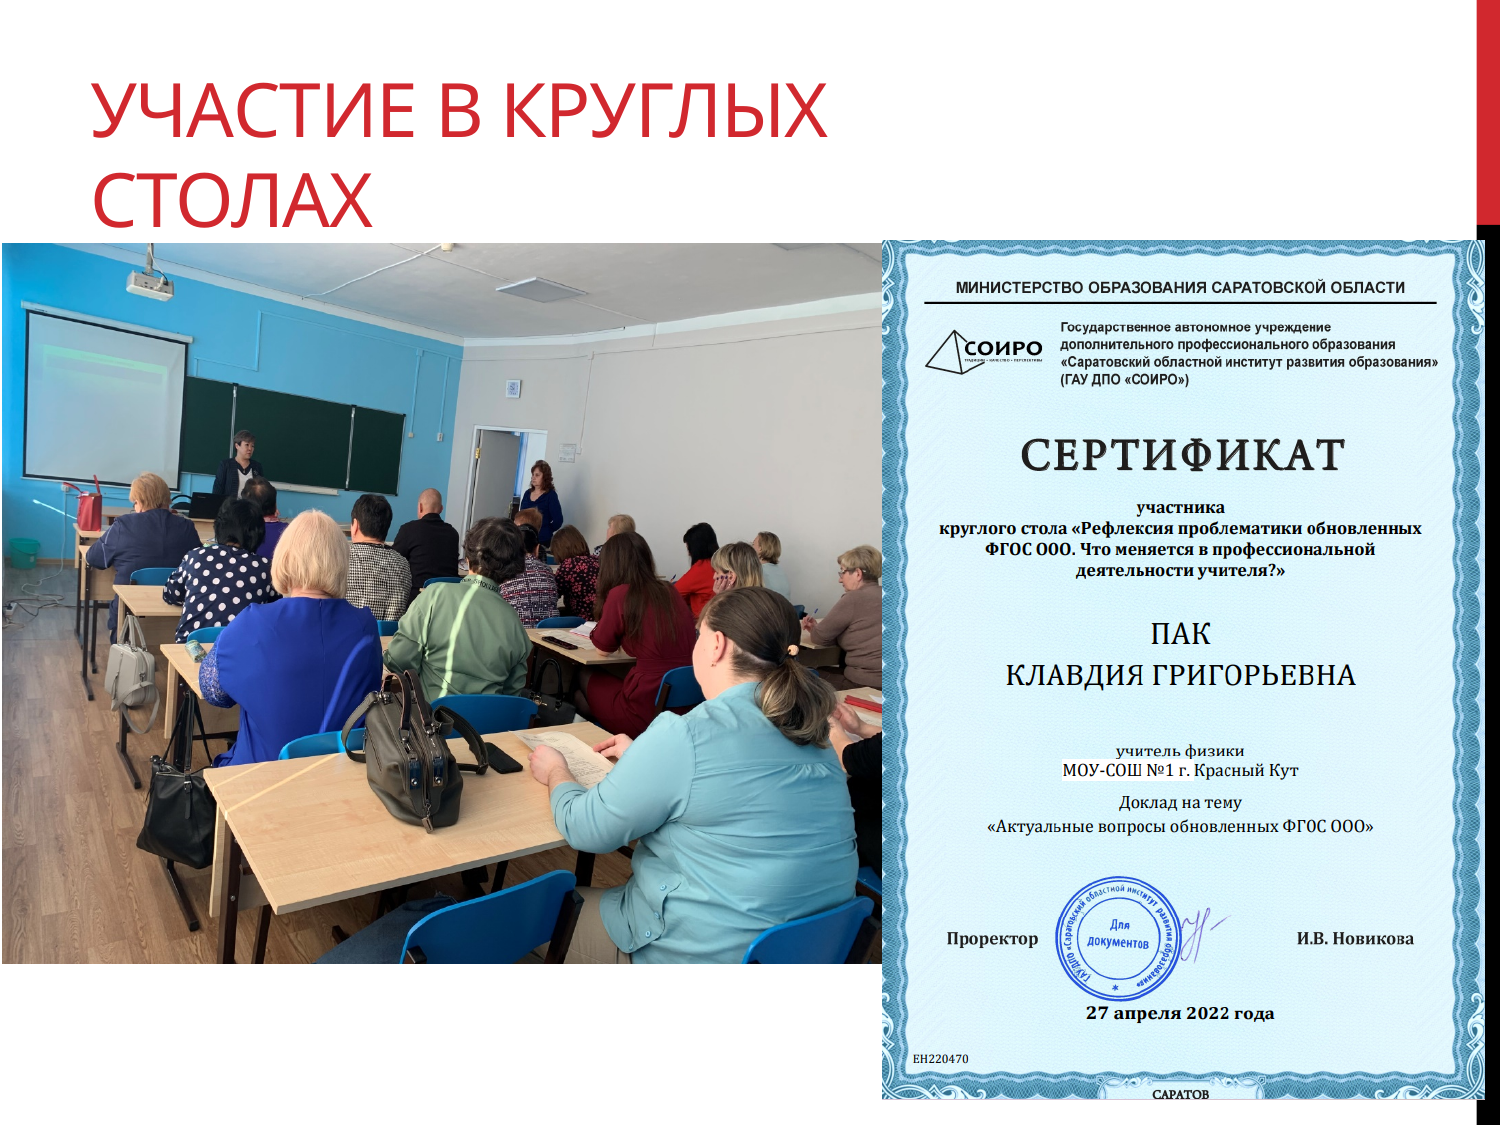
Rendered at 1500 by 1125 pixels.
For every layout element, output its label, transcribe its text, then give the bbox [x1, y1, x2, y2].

picture [881, 239, 1486, 1101]
title Участие в круглых столах [75, 25, 1025, 237]
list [1, 243, 880, 965]
